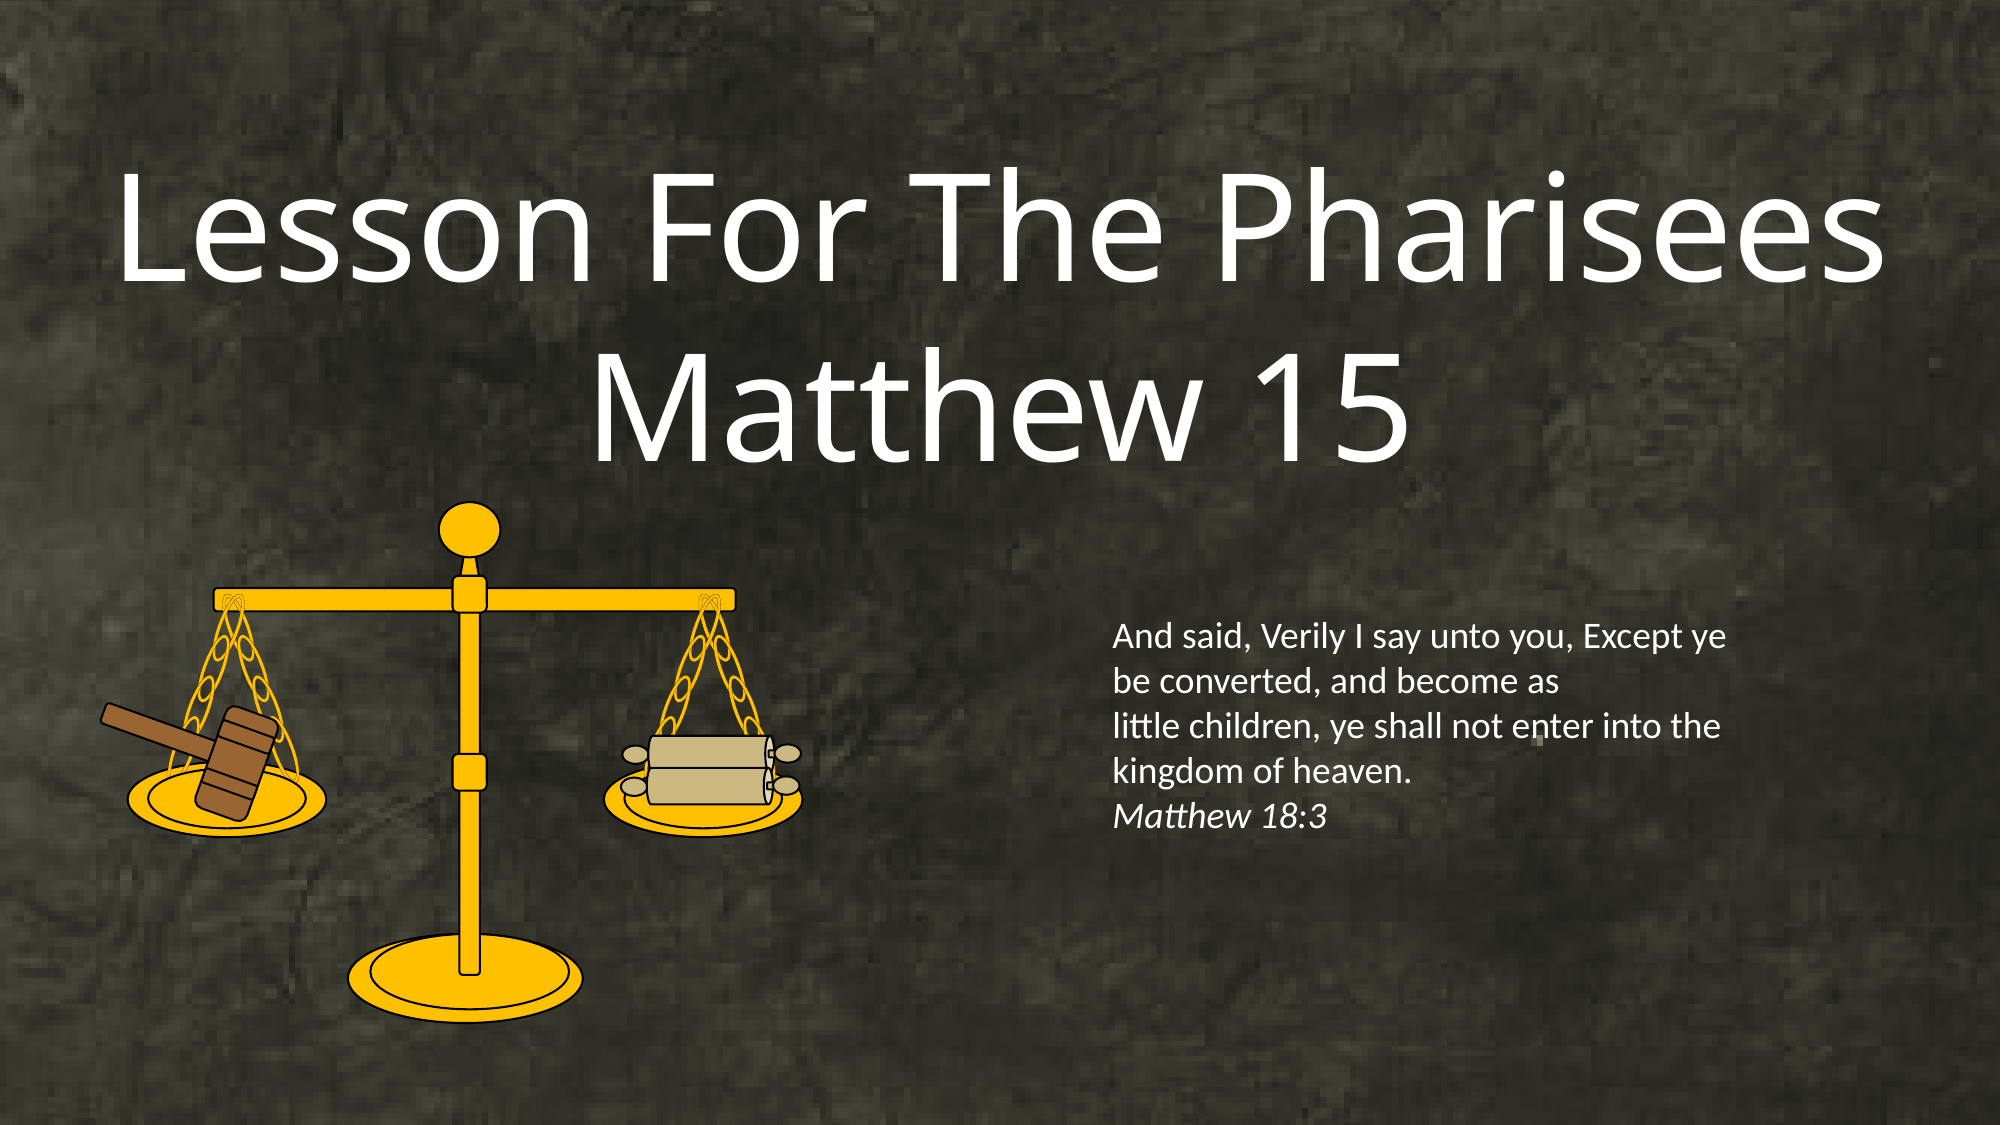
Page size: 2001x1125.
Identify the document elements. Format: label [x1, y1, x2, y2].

text_box [676, 680, 746, 861]
text_box [128, 659, 237, 830]
text_box [127, 502, 803, 1023]
picture [0, 0, 2000, 1125]
